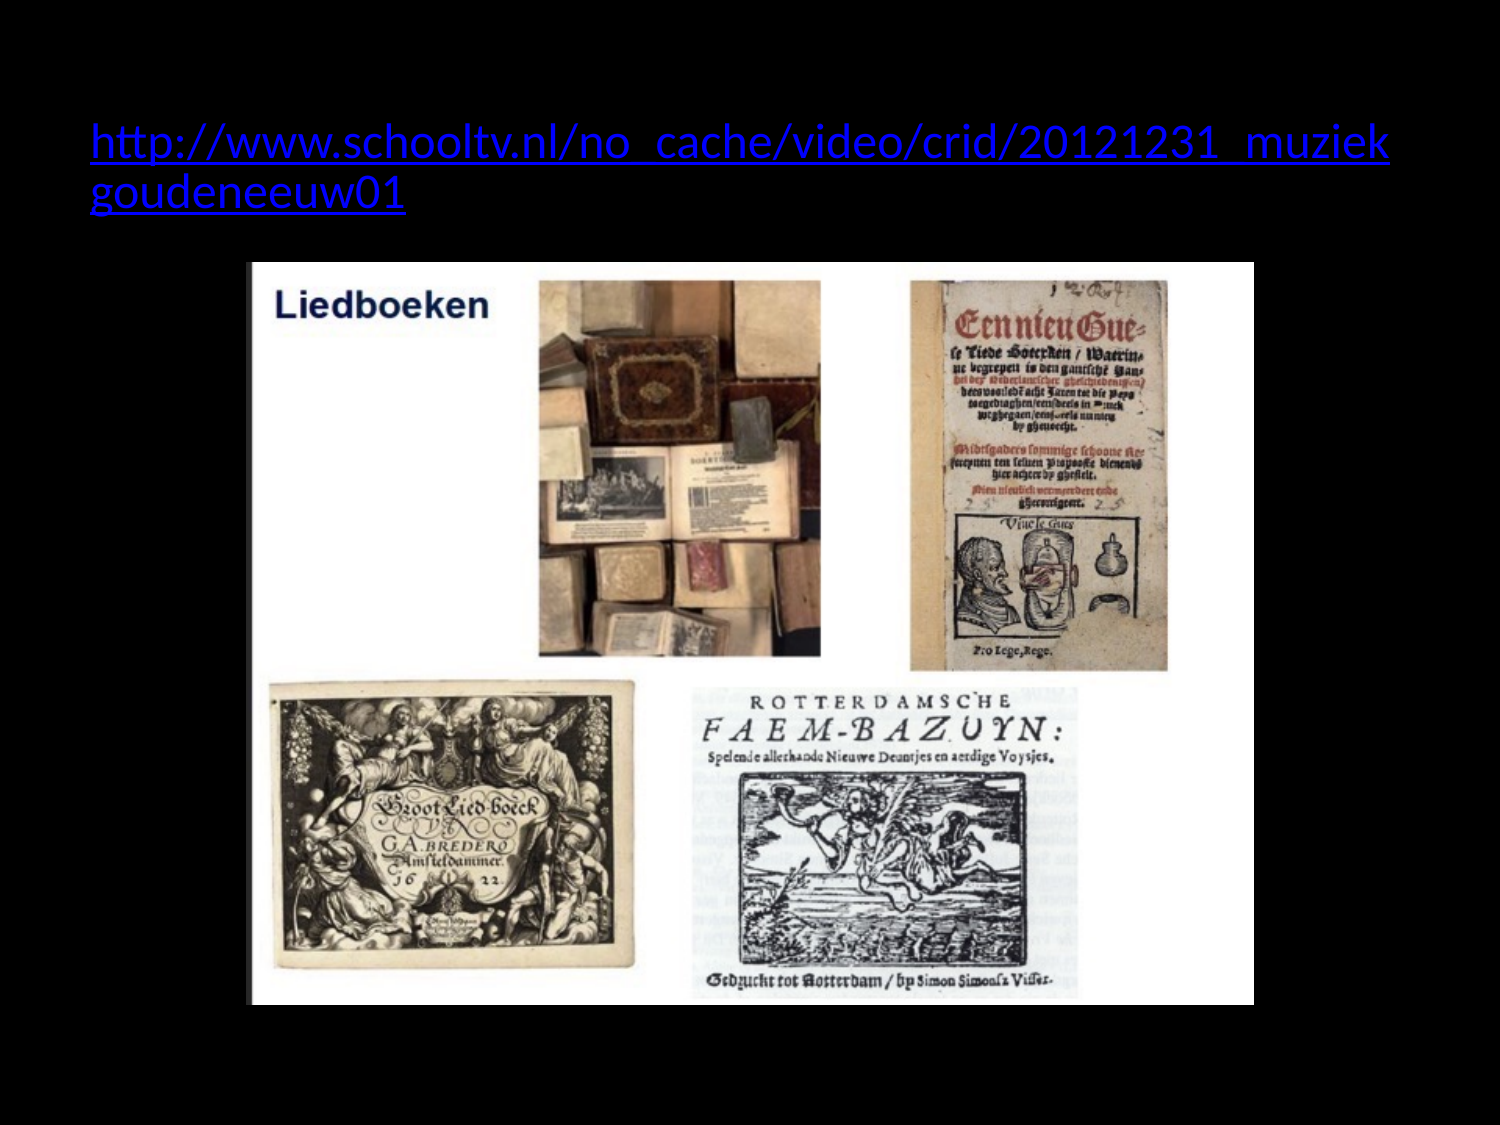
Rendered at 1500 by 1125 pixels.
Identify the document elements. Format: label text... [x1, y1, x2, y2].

title http://www.schooltv.nl/no_cache/video/crid/20121231_muziekgoudeneeuw01 [75, 45, 1425, 233]
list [74, 262, 1426, 1006]
